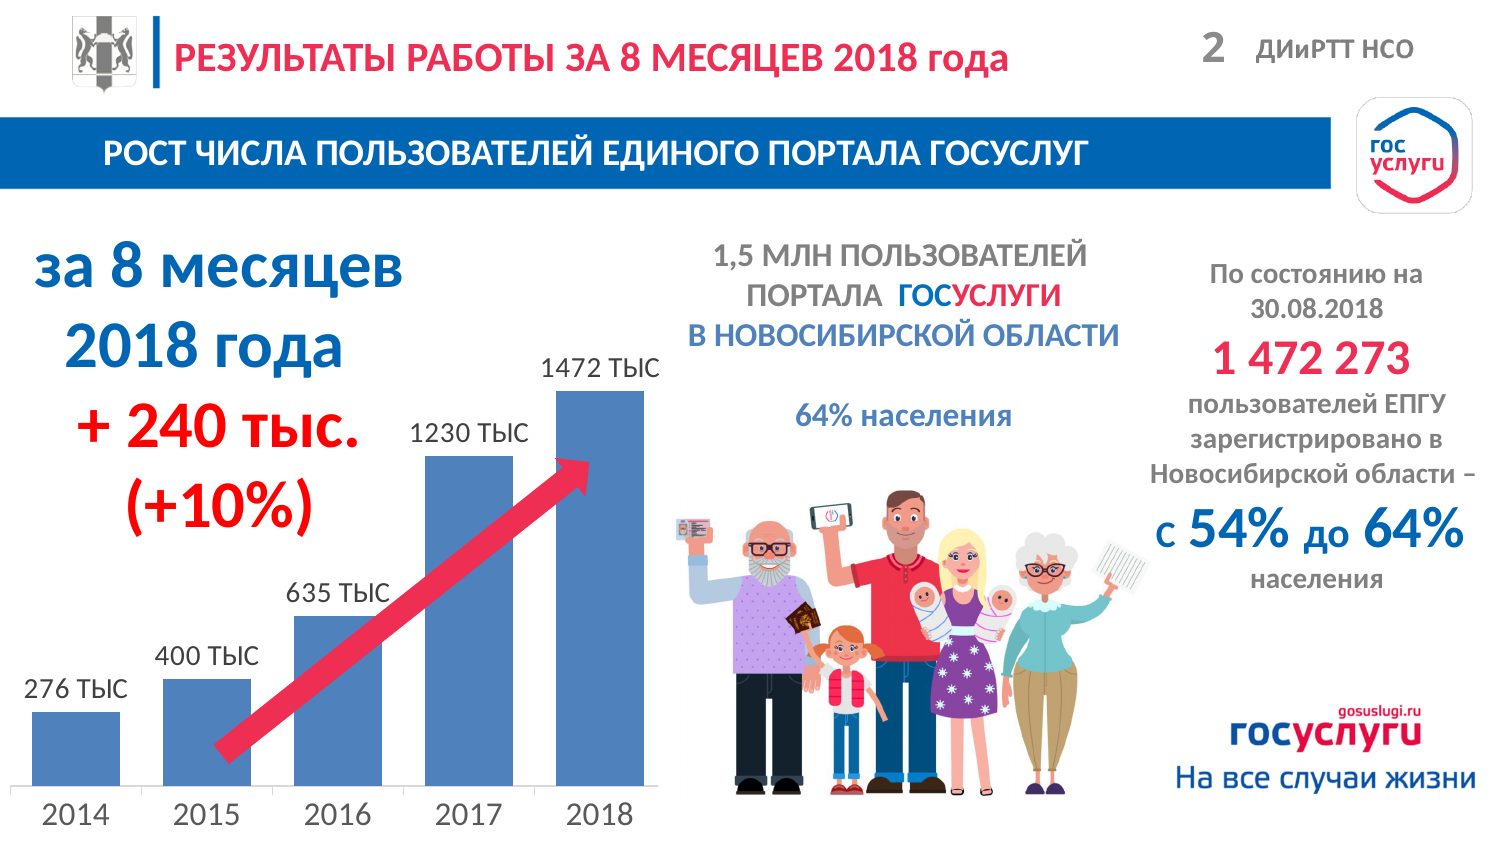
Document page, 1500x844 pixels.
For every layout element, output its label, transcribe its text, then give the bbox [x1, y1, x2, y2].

picture [0, 0, 1500, 346]
text_box По состоянию на 30.08.2018 1 472 273 пользователей ЕПГУ зарегистрировано в Новосибирской области – С 54% до 64% населения [1129, 247, 1500, 637]
text_box РЕЗУЛЬТАТЫ РАБОТЫ ЗА 8 МЕСЯЦЕВ 2018 года [159, 22, 1208, 88]
slide_number 2 [1208, 26, 1241, 72]
chart [0, 346, 680, 844]
text_box РОСТ ЧИСЛА ПОЛЬЗОВАТЕЛЕЙ ЕДИНОГО ПОРТАЛА ГОСУСЛУГ [88, 120, 1317, 181]
text_box за 8 месяцев 2018 года + 240 тыс. (+10%) [0, 213, 456, 345]
text_box 1,5 МЛН ПОЛЬЗОВАТЕЛЕЙ ПОРТАЛА ГОСУСЛУГИ В НОВОСИБИРСКОЙ ОБЛАСТИ 64% населения [529, 226, 1280, 441]
picture [658, 441, 1500, 844]
